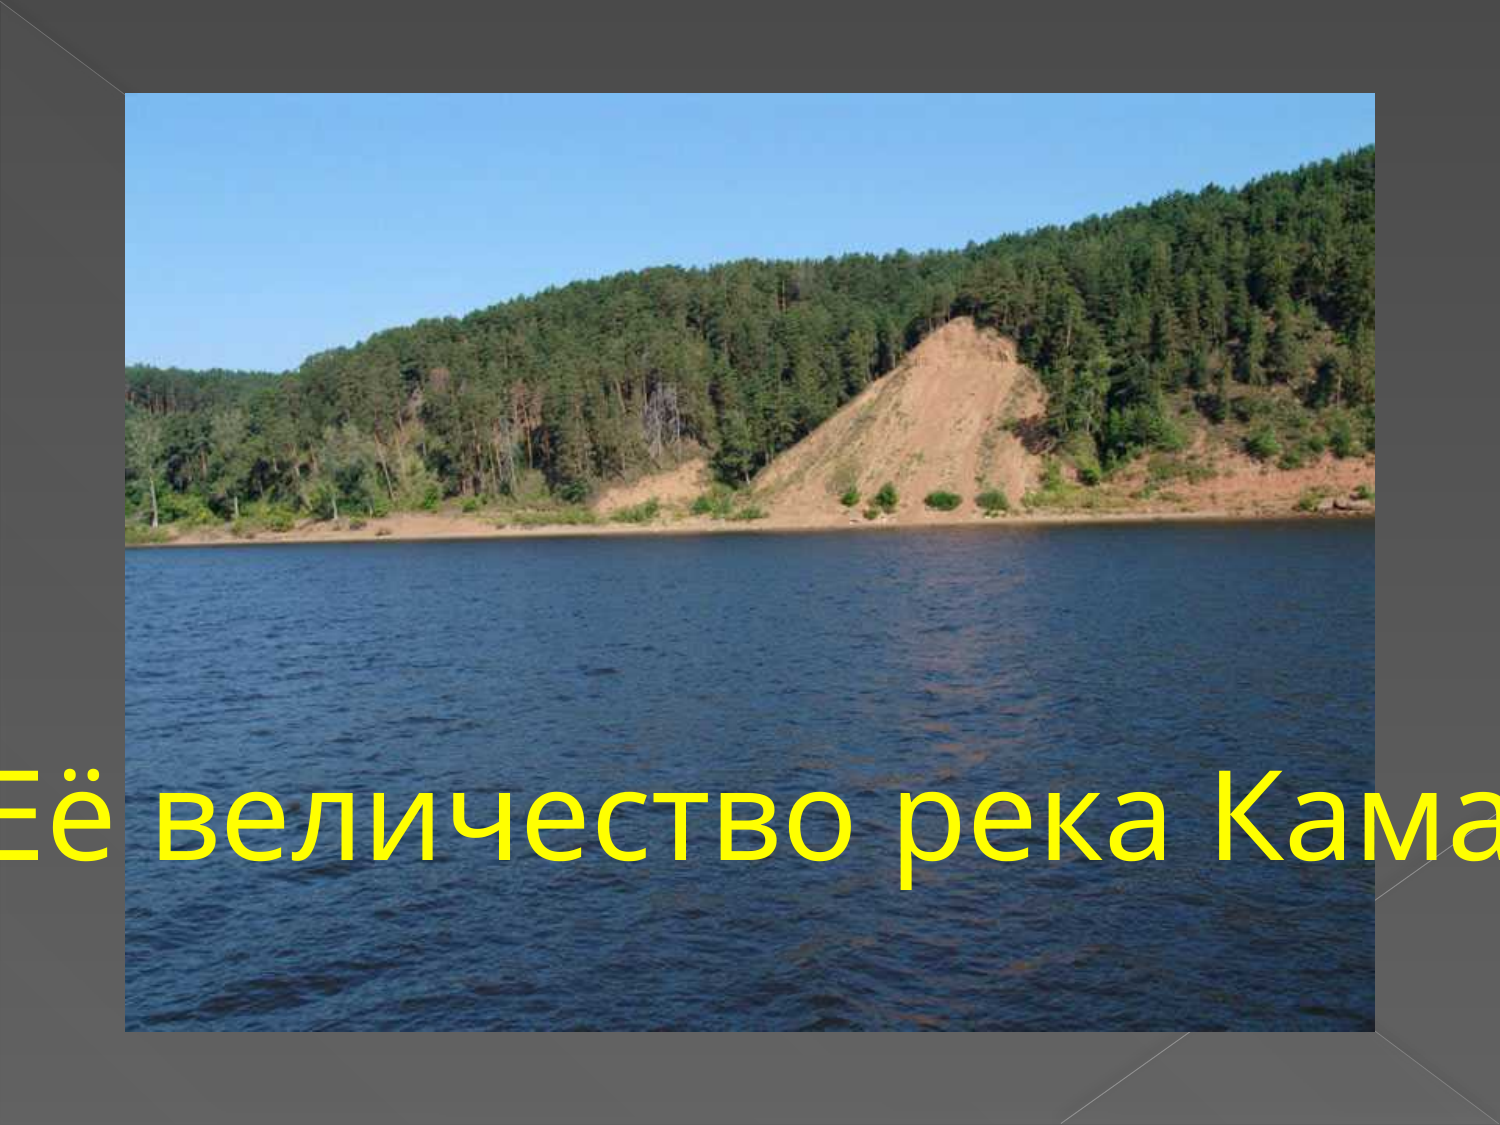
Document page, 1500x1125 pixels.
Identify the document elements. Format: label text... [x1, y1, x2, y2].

text_box Её величество река Кама [0, 727, 115, 893]
picture [124, 93, 1376, 1032]
text_box Её величество река Кама [1380, 727, 1500, 893]
